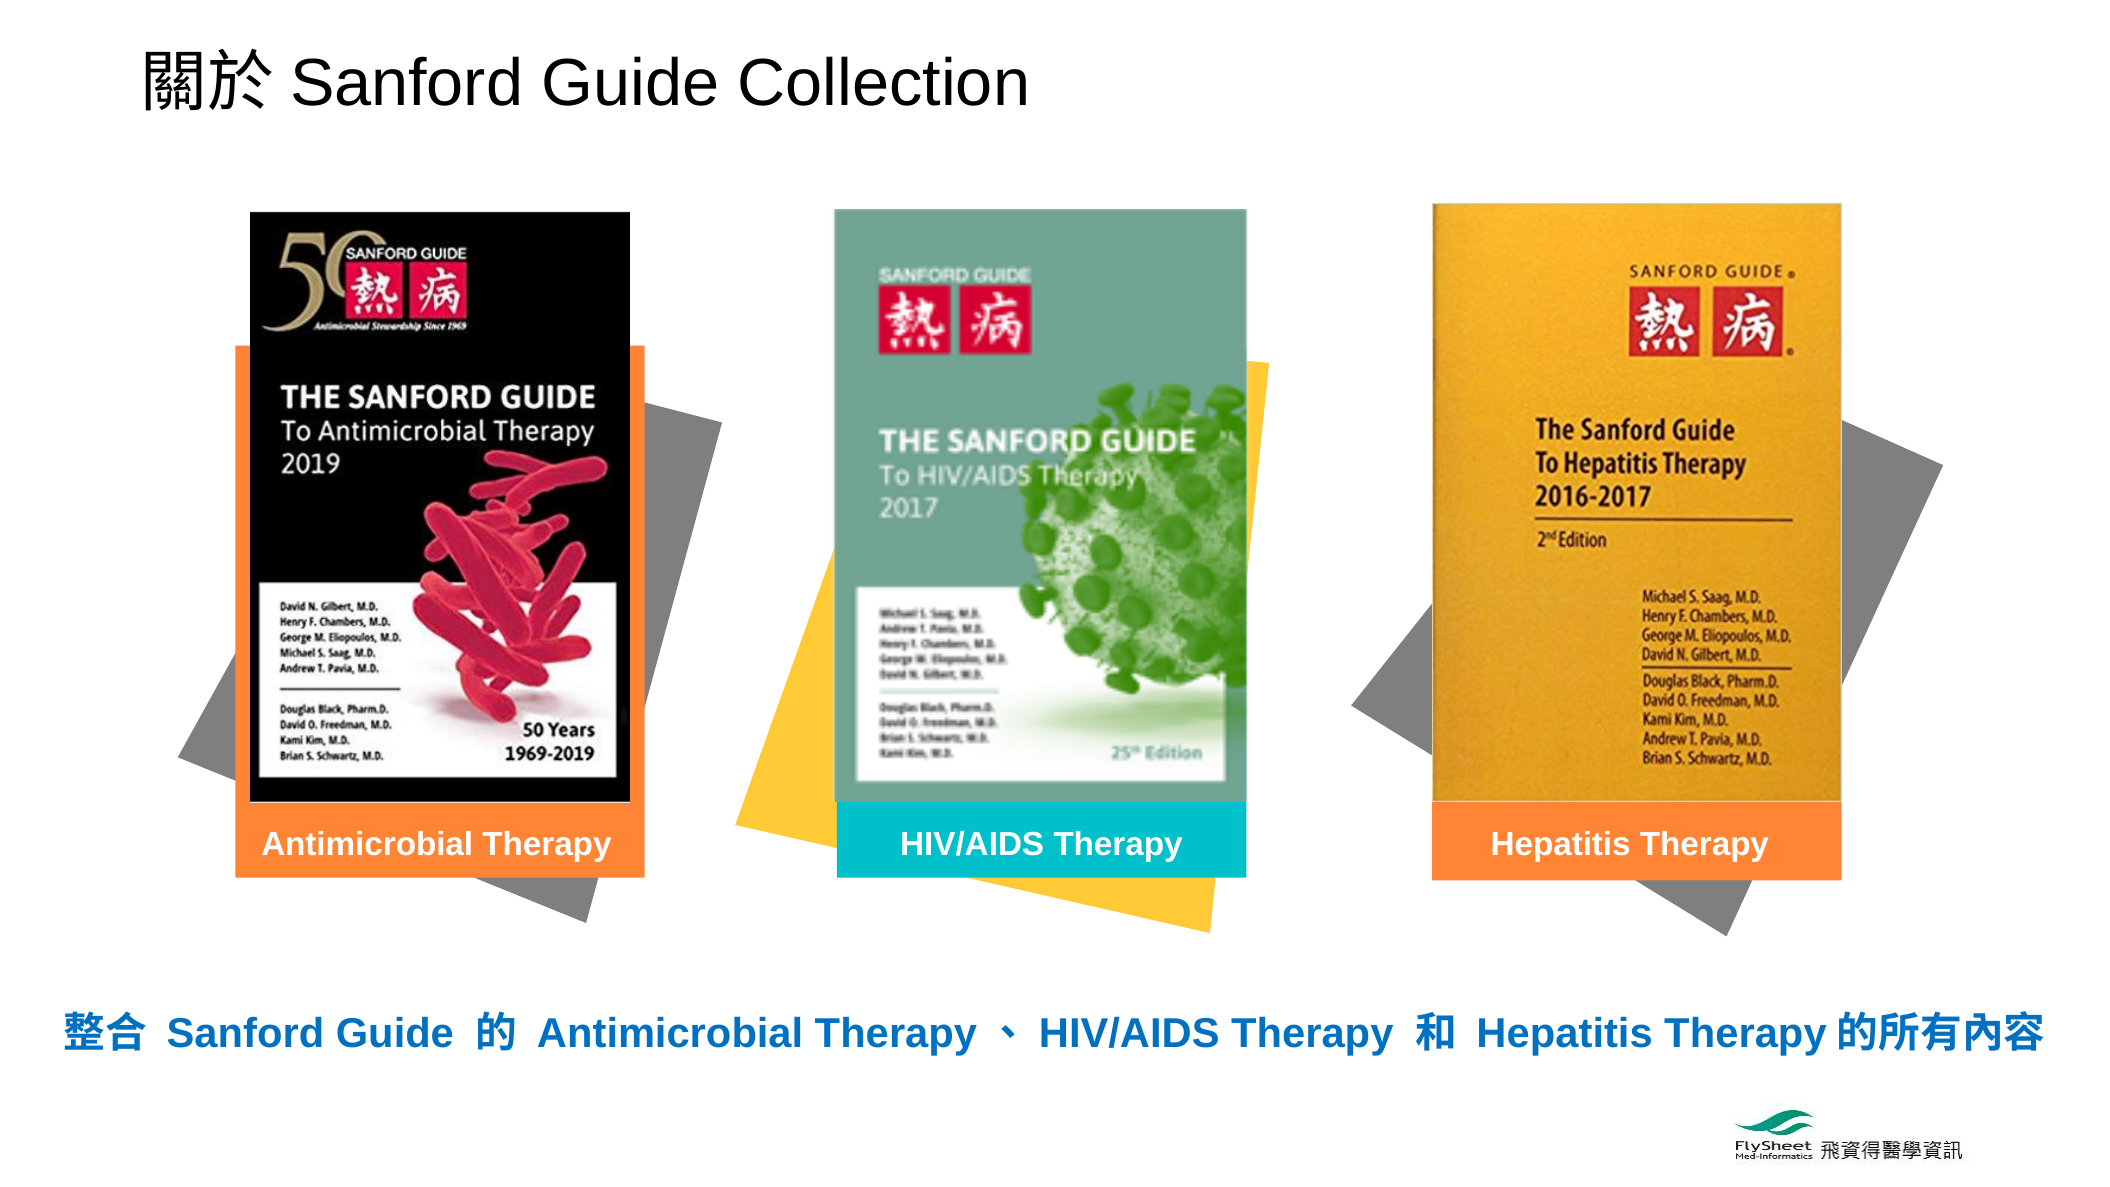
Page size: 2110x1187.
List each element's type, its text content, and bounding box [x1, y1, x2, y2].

text_box Hepatitis Therapy [1490, 802, 1770, 863]
text_box [1351, 603, 1432, 756]
text_box Antimicrobial Therapy [261, 803, 613, 863]
text_box [177, 653, 235, 781]
text_box [968, 878, 1216, 934]
picture [1432, 203, 1842, 802]
text_box [475, 878, 599, 924]
text_box [1432, 802, 1842, 881]
text_box [1842, 420, 1944, 686]
text_box [836, 802, 1247, 878]
text_box [735, 562, 836, 848]
text_box [235, 345, 645, 878]
picture [829, 209, 1254, 802]
picture [1728, 1101, 1974, 1170]
text_box HIV/AIDS Therapy [900, 802, 1184, 863]
text_box [645, 402, 723, 707]
picture [250, 211, 630, 803]
text_box [1254, 361, 1270, 509]
text_box [1636, 881, 1752, 937]
text_box 關於Sanford Guide Collection [140, 38, 1551, 119]
text_box 整合 Sanford Guide 的 Antimicrobial Therapy、HIV/AIDS Therapy 和 Hepatitis Therapy的所有內容 [62, 980, 2047, 1056]
